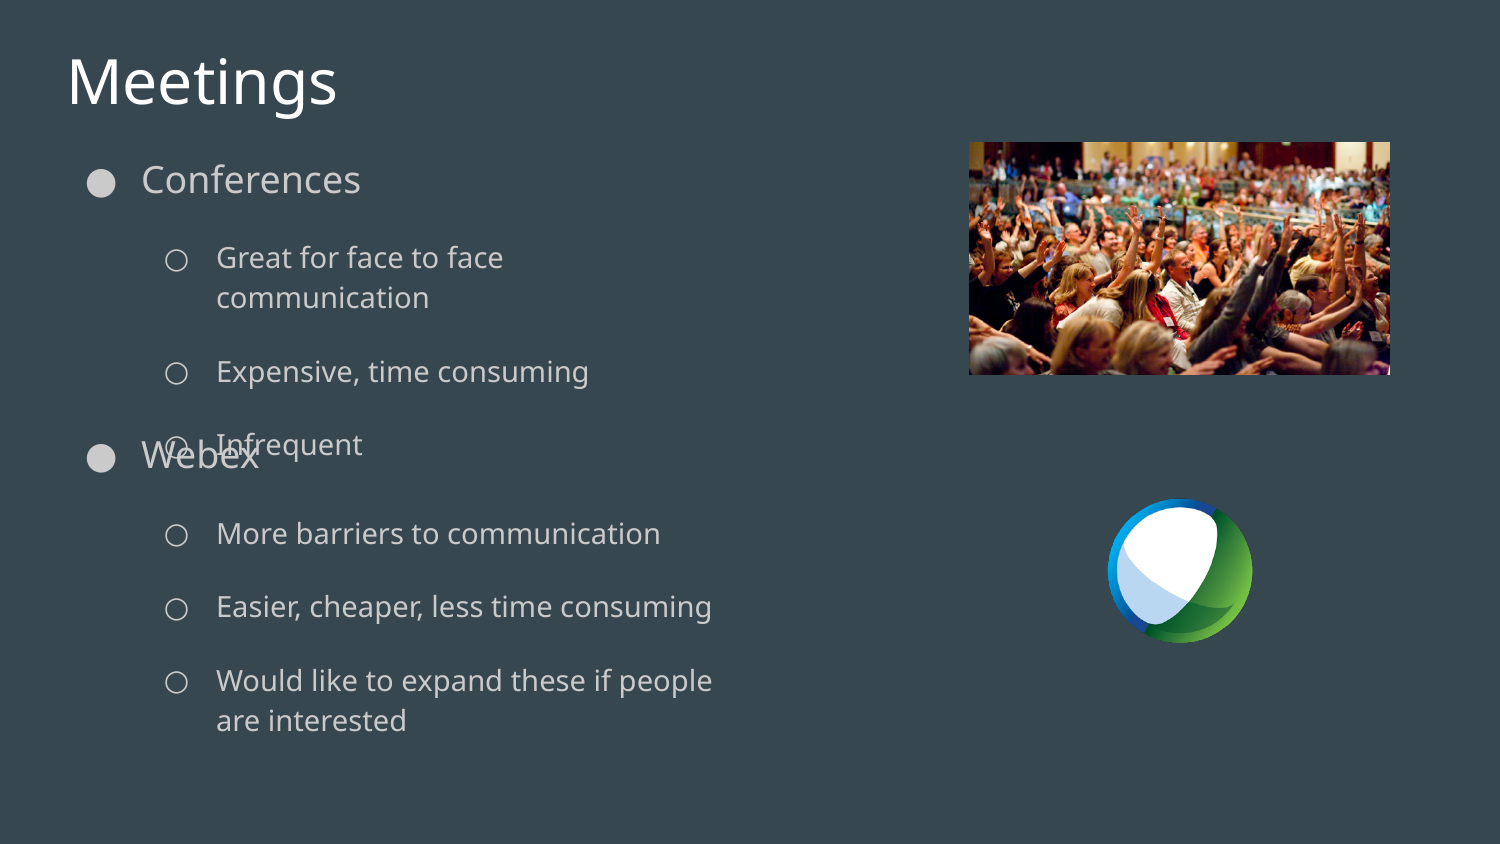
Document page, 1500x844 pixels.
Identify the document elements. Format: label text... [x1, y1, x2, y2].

picture [969, 141, 1391, 375]
title Meetings [51, 27, 1449, 122]
picture [1081, 471, 1279, 670]
list Conferences Great for face to face communication Expensive, time consuming Infrequent [51, 134, 729, 367]
list Webex More barriers to communication Easier, cheaper, less time consuming Would like to expand these if people are interested [51, 409, 729, 732]
